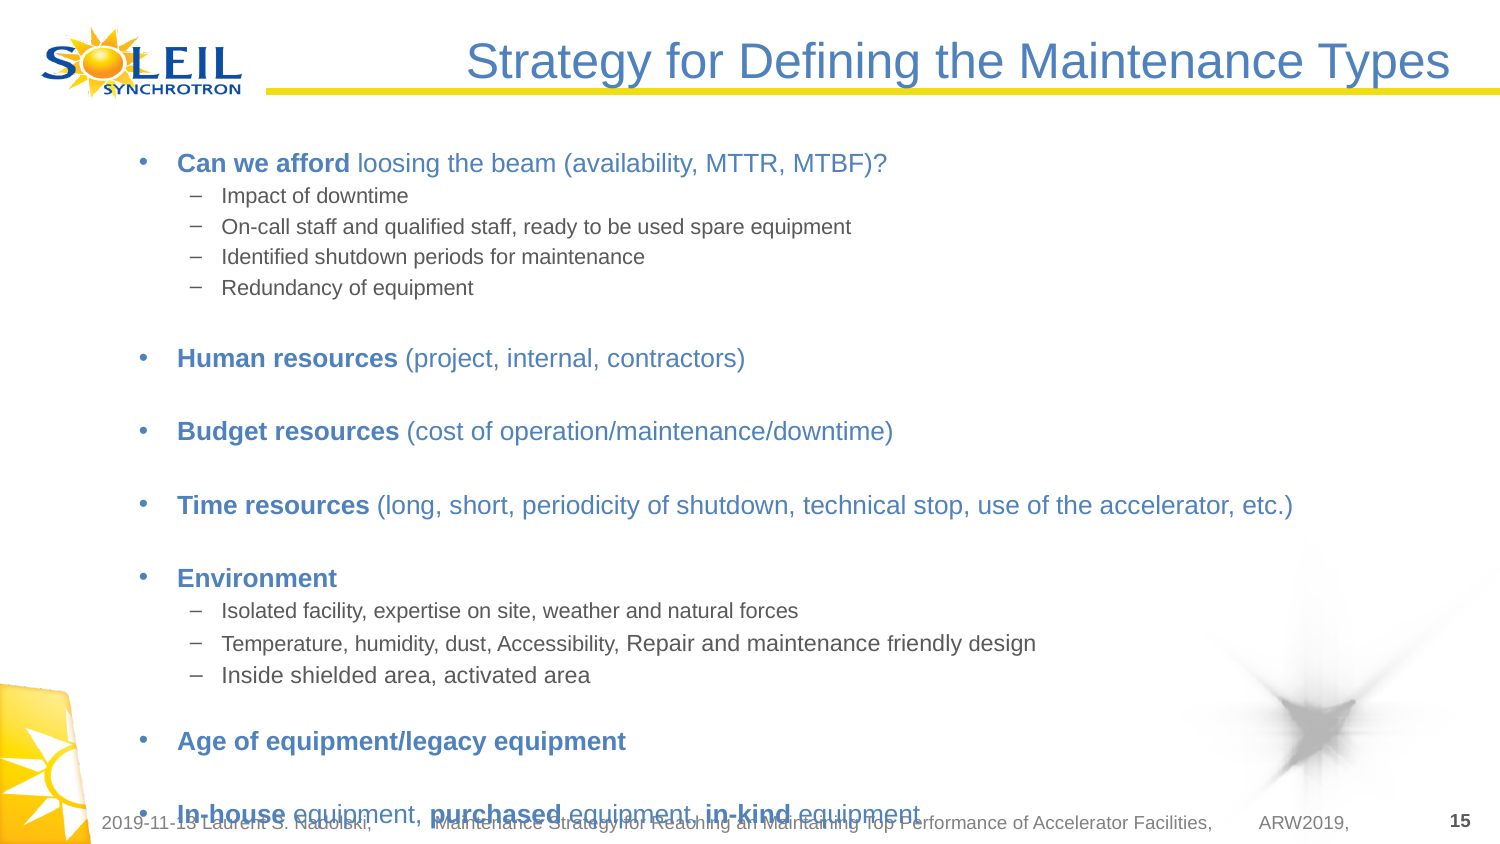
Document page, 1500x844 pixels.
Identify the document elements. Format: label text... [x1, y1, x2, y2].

list Can we afford loosing the beam (availability, MTTR, MTBF)? Impact of downtime On-call staff and qualified staff, ready to be used spare equipment Identified shutdown periods for maintenance Redundancy of equipment Human resources (project, internal, contractors) Budget resources (cost of operation/maintenance/downtime) Time resources (long, short, periodicity of shutdown, technical stop, use of the accelerator, etc.) Environment Isolated facility, expertise on site, weather and natural forces Temperature, humidity, dust, Accessibility, Repair and maintenance friendly design Inside shielded area, activated area Age of equipment/legacy equipment In-house equipment, purchased equipment, in-kind equipment [123, 138, 1467, 844]
picture [0, 0, 1500, 844]
title Strategy for Defining the Maintenance Types [283, 23, 1467, 94]
